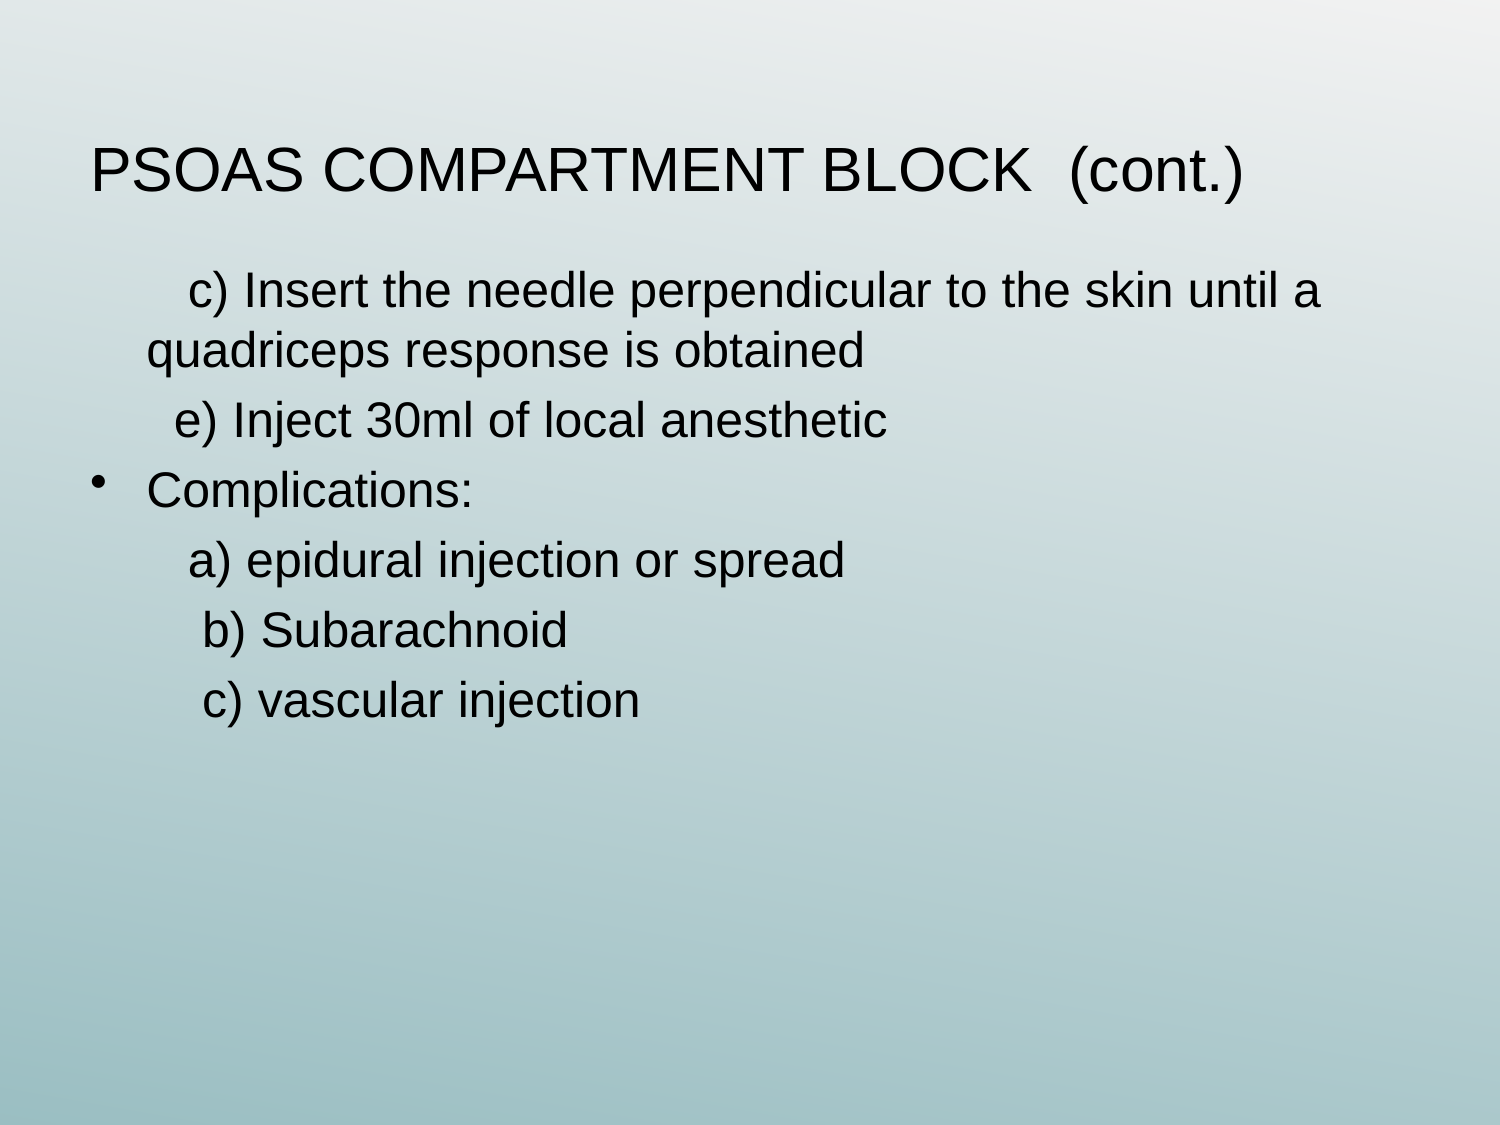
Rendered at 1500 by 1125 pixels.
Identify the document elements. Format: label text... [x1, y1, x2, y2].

list c) Insert the needle perpendicular to the skin until a quadriceps response is obtained e) Inject 30ml of local anesthetic Complications: a) epidural injection or spread b) Subarachnoid c) vascular injection [74, 249, 1426, 994]
title PSOAS COMPARTMENT BLOCK (cont.) [74, 99, 1426, 233]
